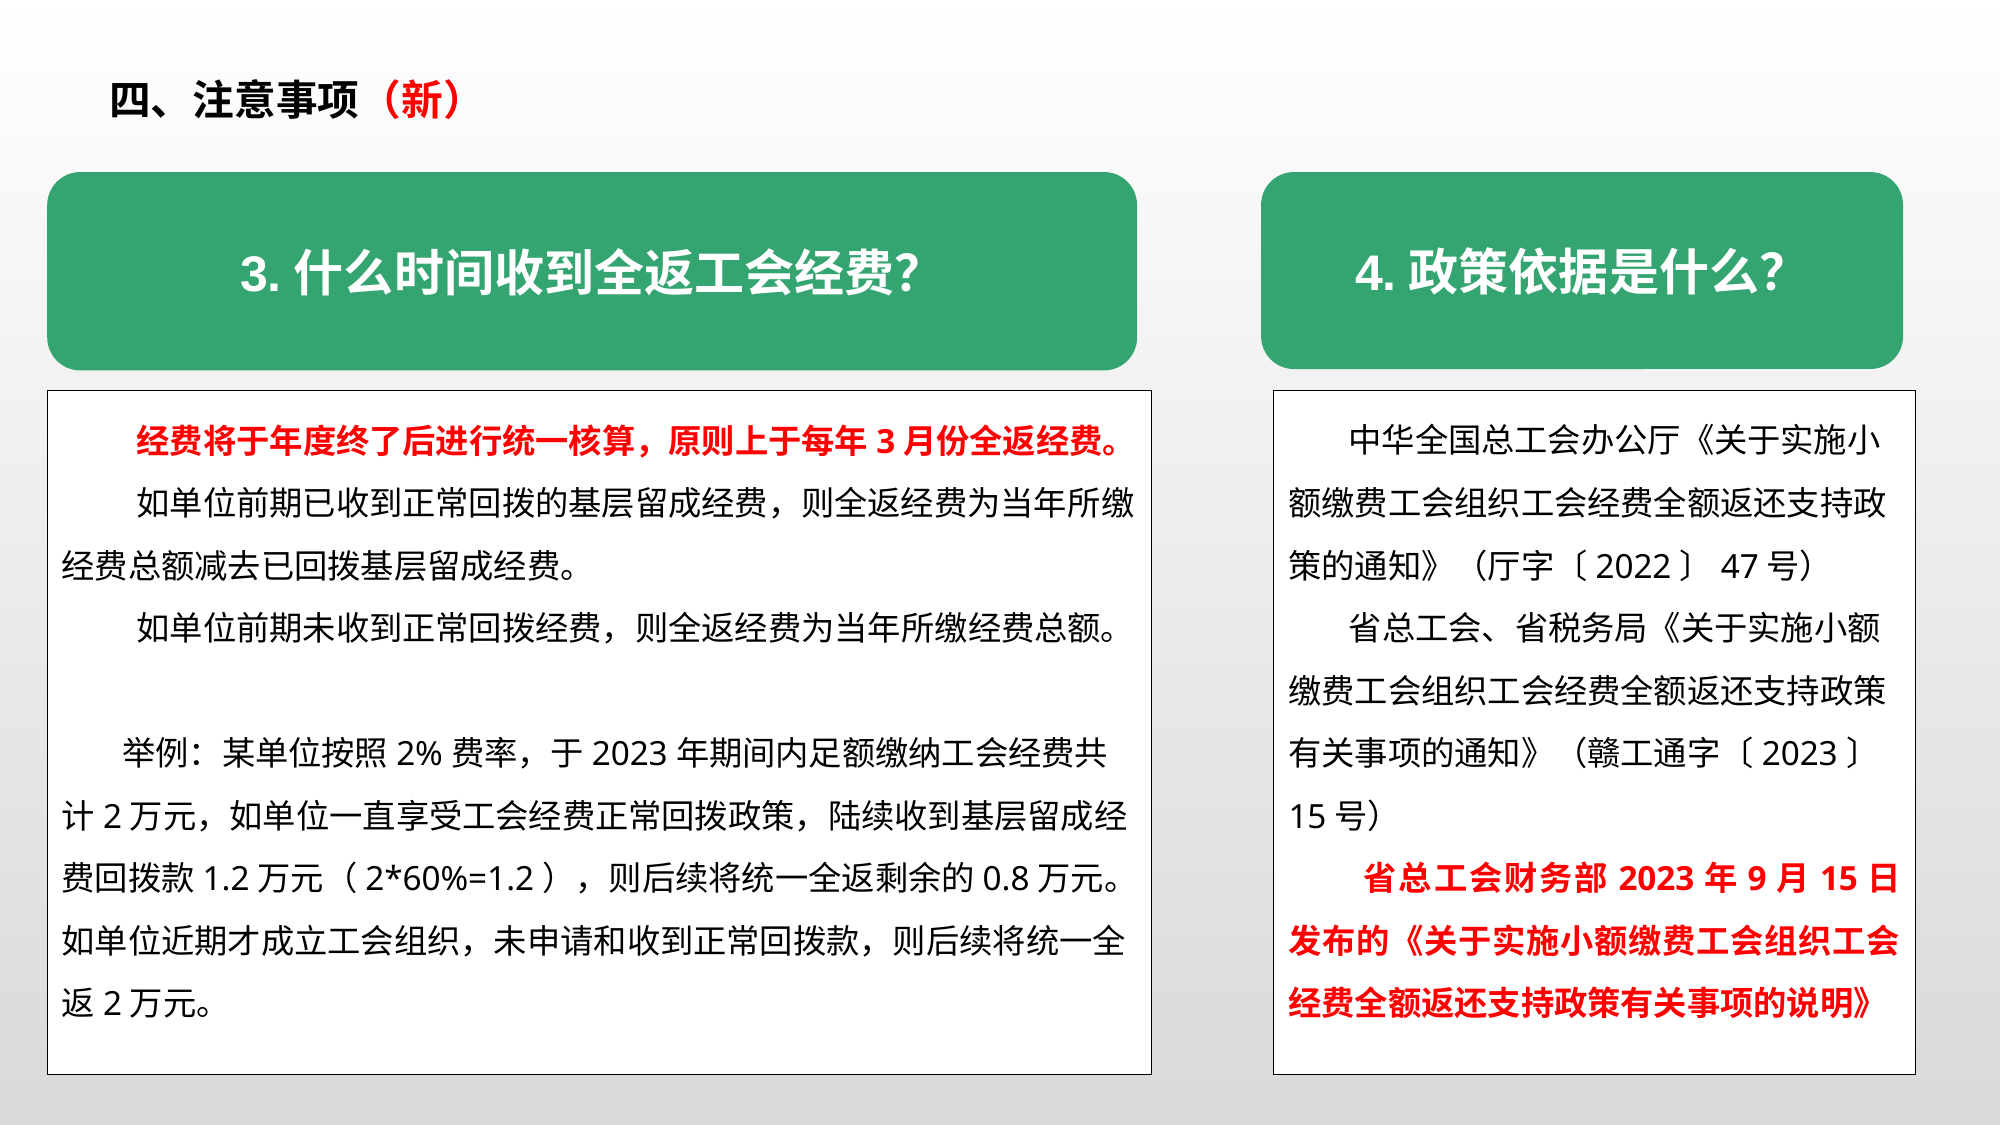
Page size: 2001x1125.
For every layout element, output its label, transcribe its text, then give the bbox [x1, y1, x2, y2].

text_box 3.什么时间收到全返工会经费？ [46, 170, 1139, 372]
text_box 4.政策依据是什么？ [1260, 170, 1905, 371]
text_box 经费将于年度终了后进行统一核算，原则上于每年3月份全返经费。 如单位前期已收到正常回拨的基层留成经费，则全返经费为当年所缴经费总额减去已回拨基层留成经费。 如单位前期未收到正常回拨经费，则全返经费为当年所缴经费总额。 举例：某单位按照2%费率，于2023年期间内足额缴纳工会经费共计2万元，如单位一直享受工会经费正常回拨政策，陆续收到基层留成经费回拨款1.2万元（2*60%=1.2），则后续将统一全返剩余的0.8万元。如单位近期才成立工会组织，未申请和收到正常回拨款，则后续将统一全返2万元。 [47, 390, 1152, 1075]
text_box 中华全国总工会办公厅《关于实施小额缴费工会组织工会经费全额返还支持政策的通知》（厅字〔2022〕47号） 省总工会、省税务局《关于实施小额缴费工会组织工会经费全额返还支持政策有关事项的通知》（赣工通字〔2023〕15号） 省总工会财务部2023年9月15日发布的《关于实施小额缴费工会组织工会经费全额返还支持政策有关事项的说明》 [1273, 390, 1916, 1075]
text_box 四、注意事项（新） [27, 66, 512, 135]
